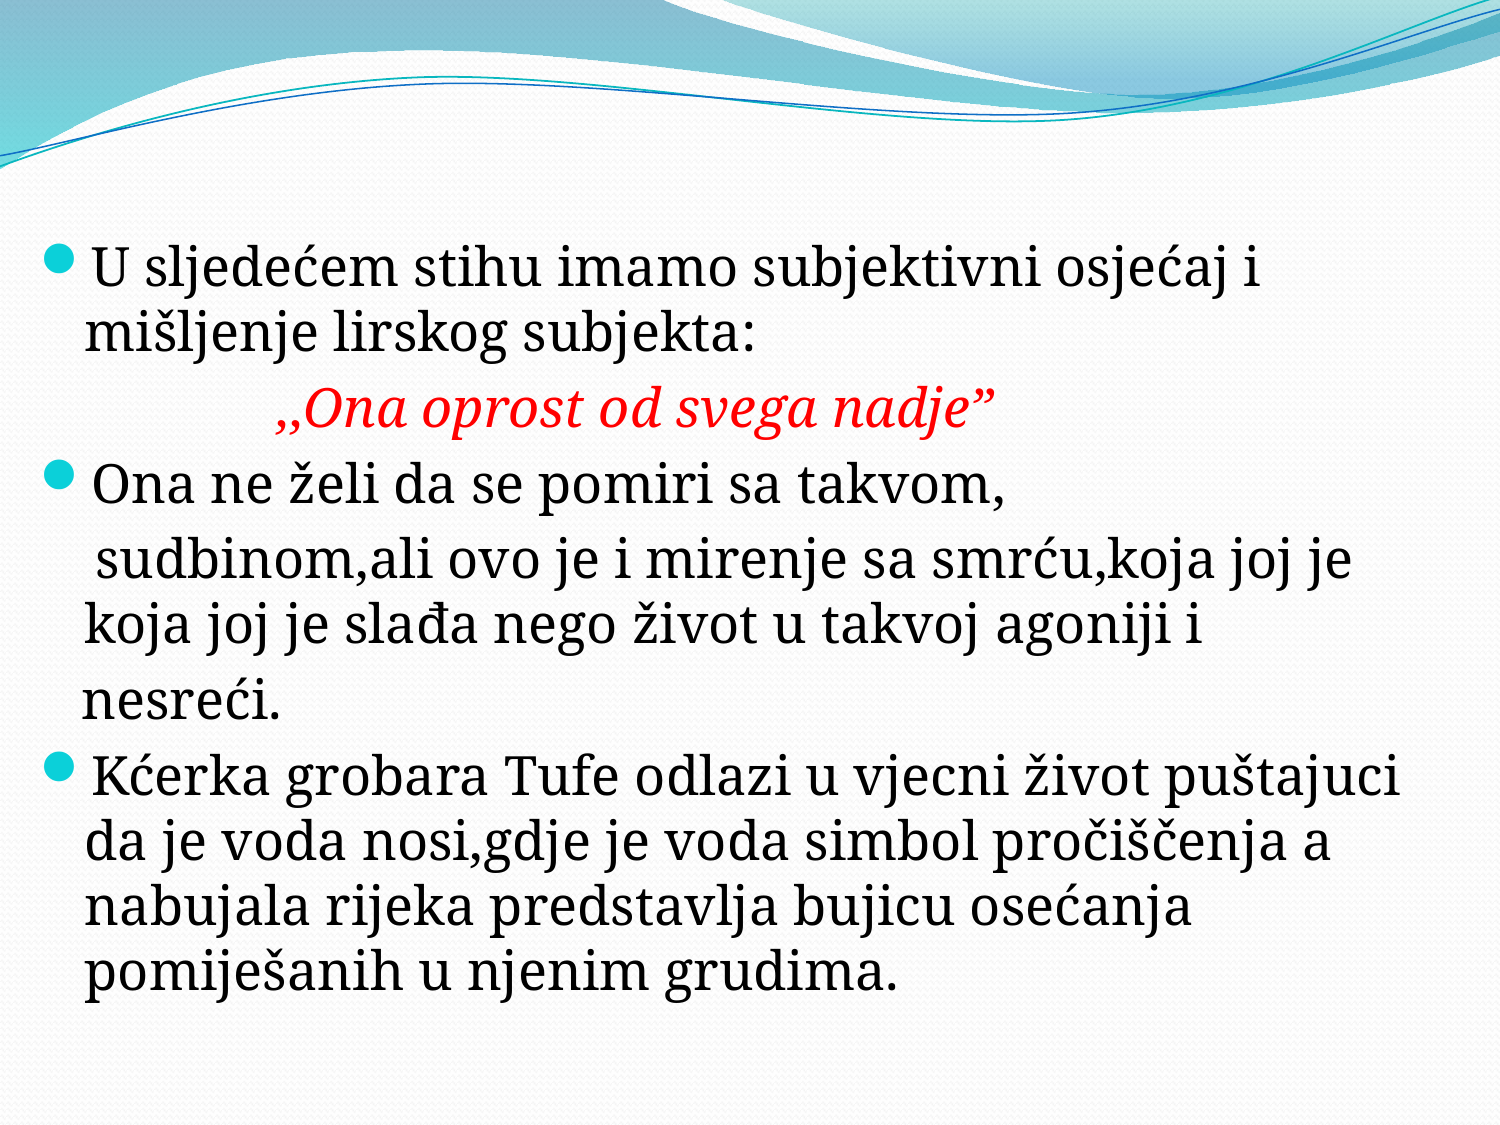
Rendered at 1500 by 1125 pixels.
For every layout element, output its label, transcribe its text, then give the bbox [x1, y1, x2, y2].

list U sljedećem stihu imamo subjektivni osjećaj i mišljenje lirskog subjekta: ,,Ona oprost od svega nadje” Ona ne želi da se pomiri sa takvom, sudbinom,ali ovo je i mirenje sa smrću,koja joj je koja joj je slađa nego život u takvoj agoniji i nesreći. Kćerka grobara Tufe odlazi u vjecni život puštajuci da je voda nosi,gdje je voda simbol pročiščenja a nabujala rijeka predstavlja bujicu osećanja pomiješanih u njenim grudima. [24, 224, 1475, 1050]
